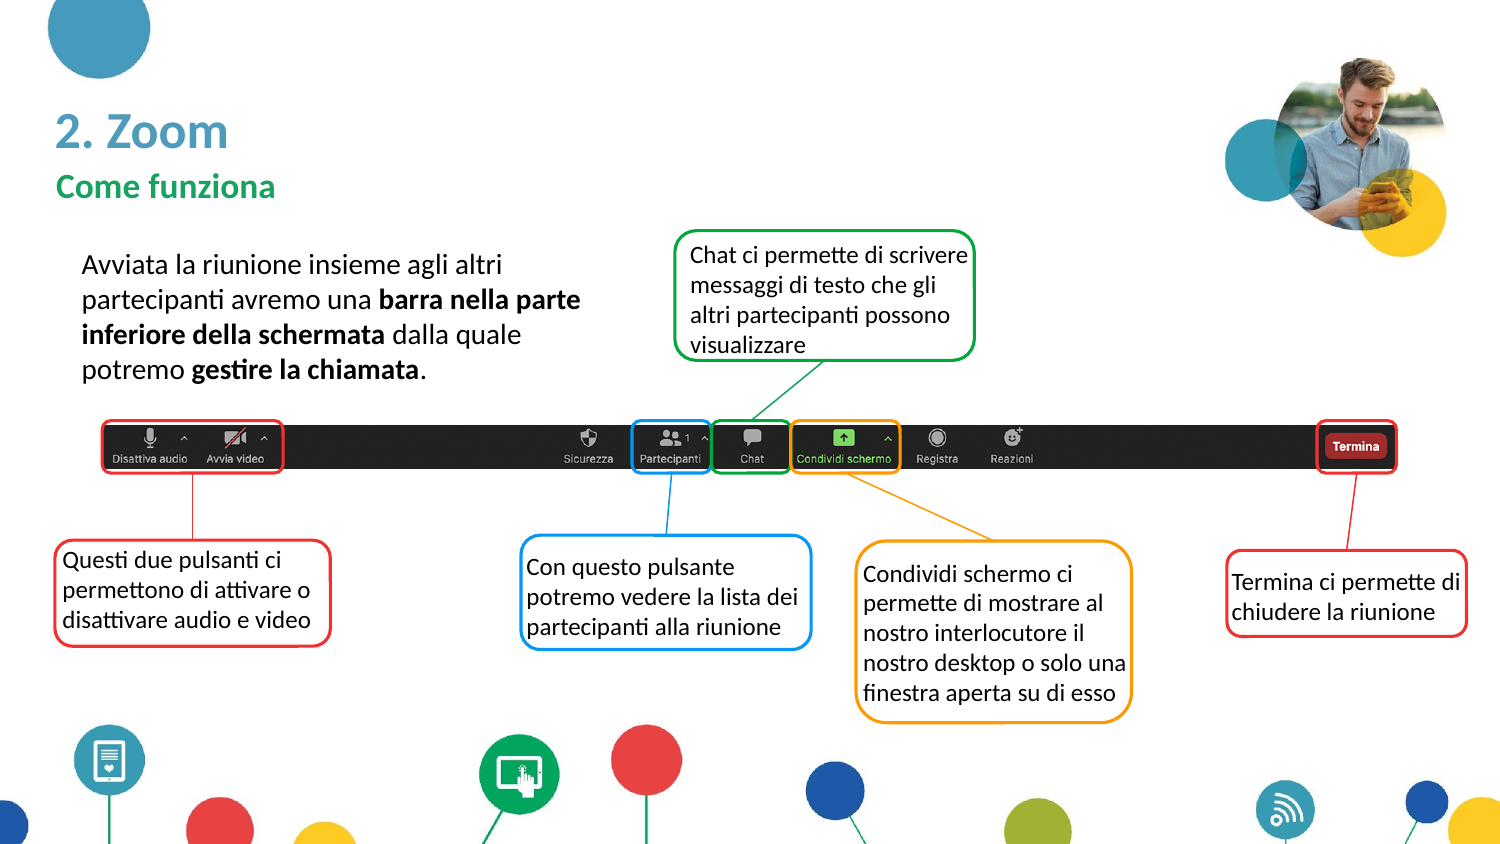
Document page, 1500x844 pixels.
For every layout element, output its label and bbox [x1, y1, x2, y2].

picture [0, 0, 1500, 844]
text_box [750, 360, 825, 421]
text_box [845, 472, 994, 542]
text_box [1346, 472, 1357, 551]
text_box [665, 472, 672, 536]
